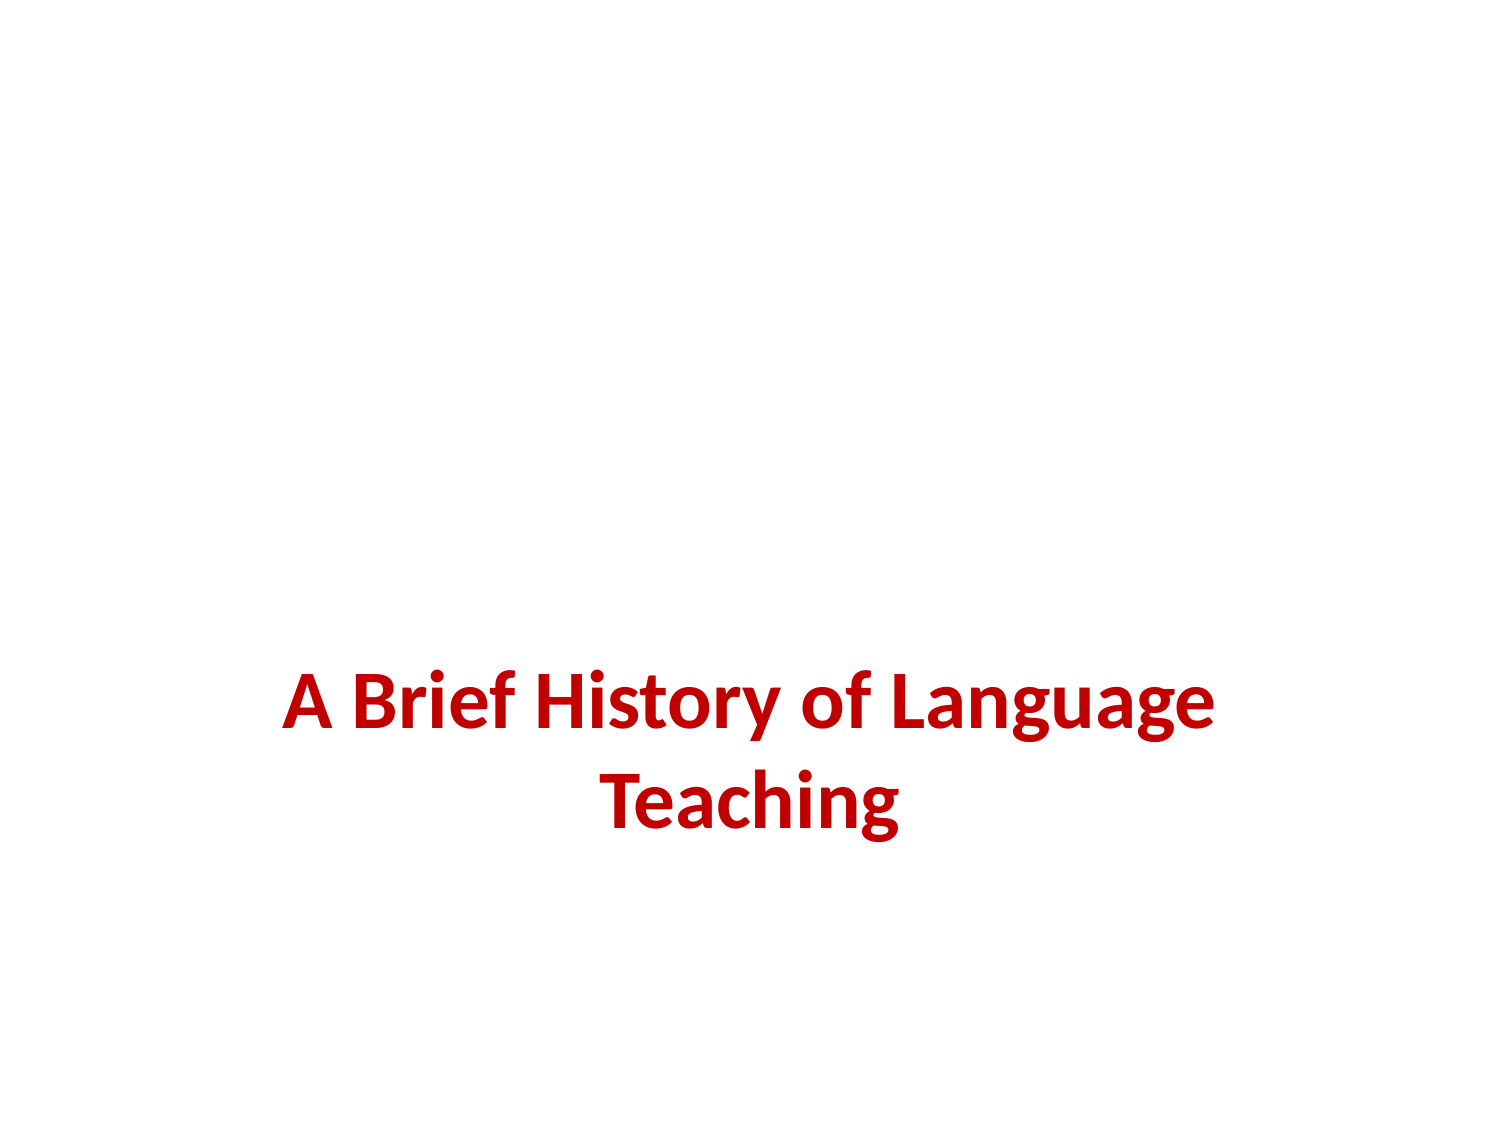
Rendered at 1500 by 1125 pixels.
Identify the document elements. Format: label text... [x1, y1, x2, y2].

subtitle A Brief History of Language Teaching [225, 637, 1275, 925]
